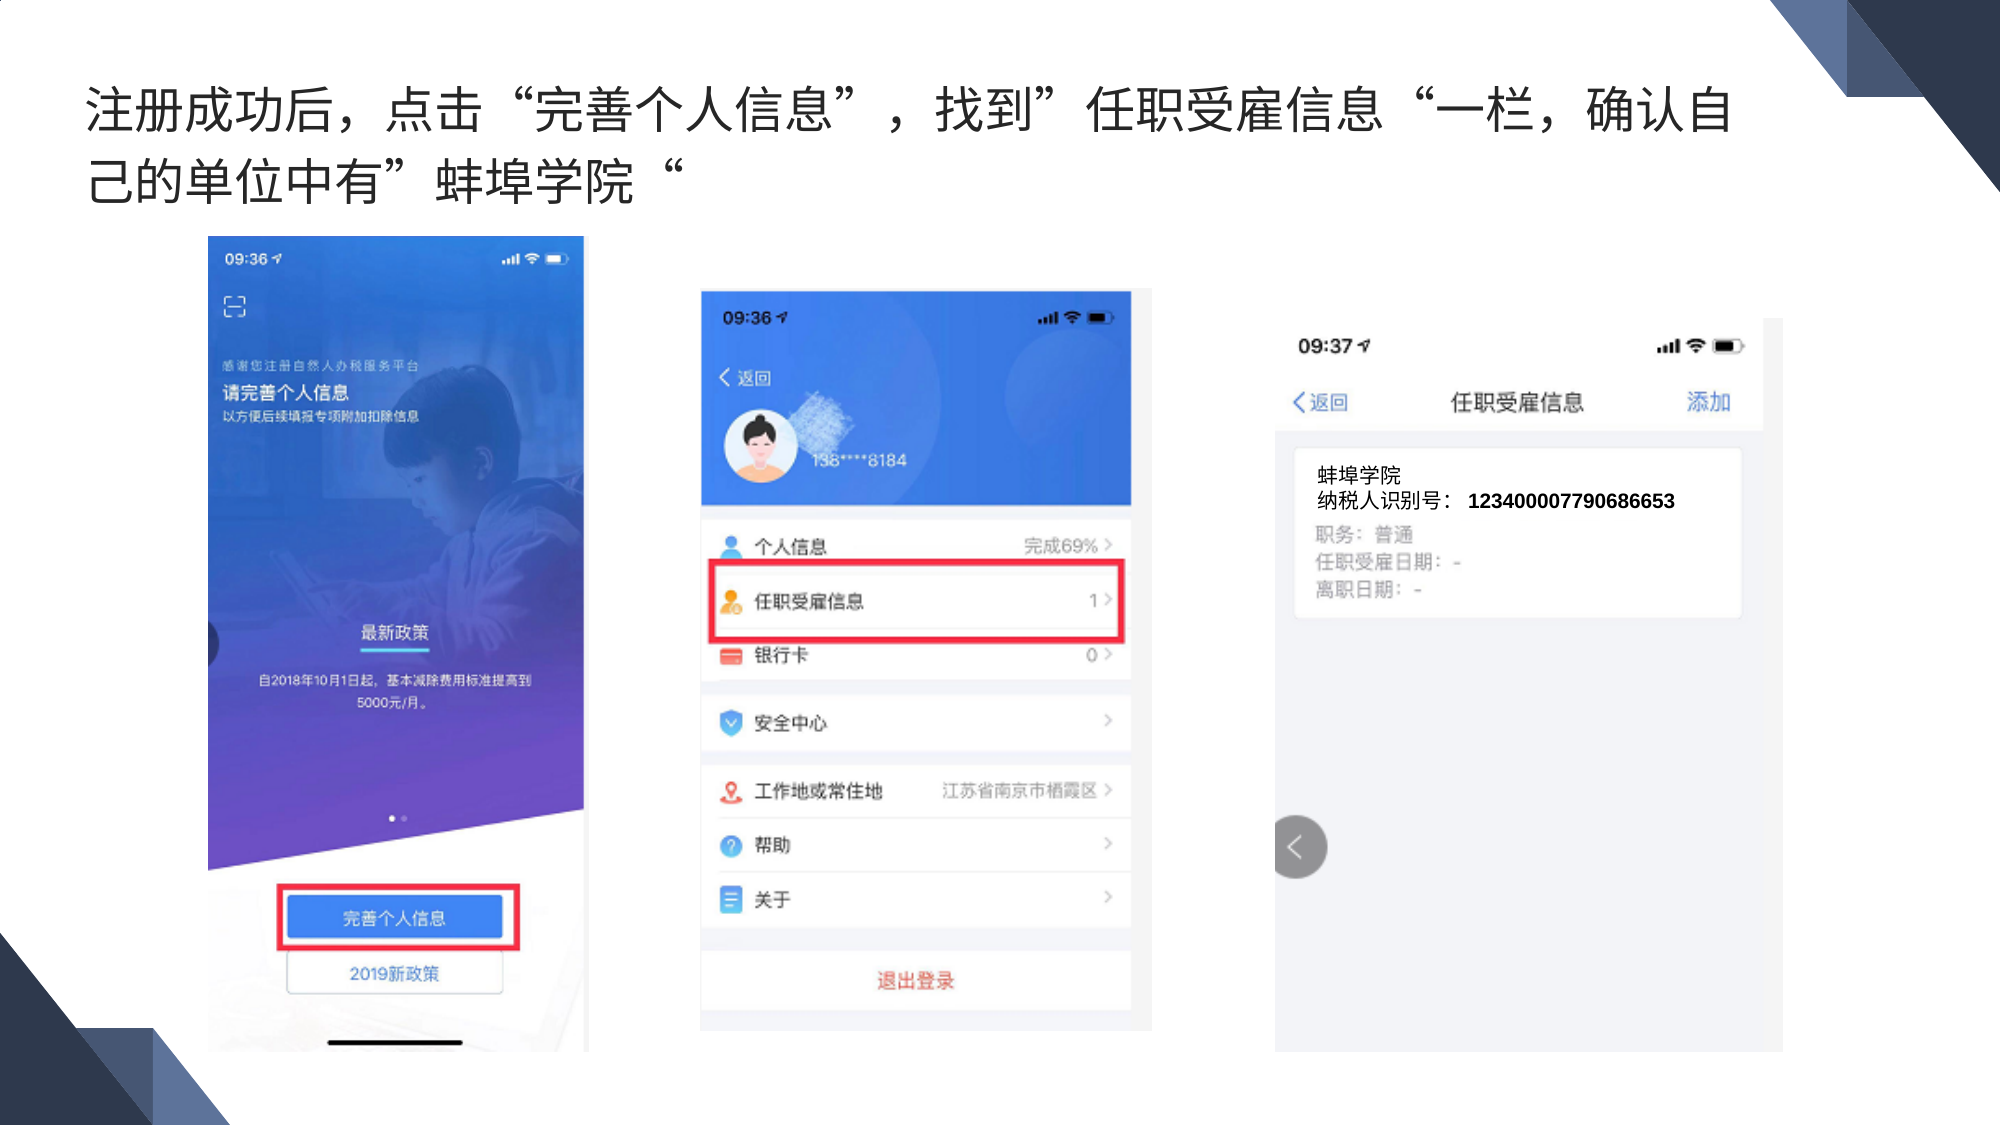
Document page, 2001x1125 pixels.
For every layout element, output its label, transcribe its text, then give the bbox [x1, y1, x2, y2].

list 注册成功后，点击“完善个人信息”，找到”任职受雇信息“一栏，确认自己的单位中有”蚌埠学院“ [69, 58, 1783, 768]
picture [1275, 318, 1783, 1052]
picture [700, 288, 1152, 1031]
picture [208, 236, 589, 1052]
